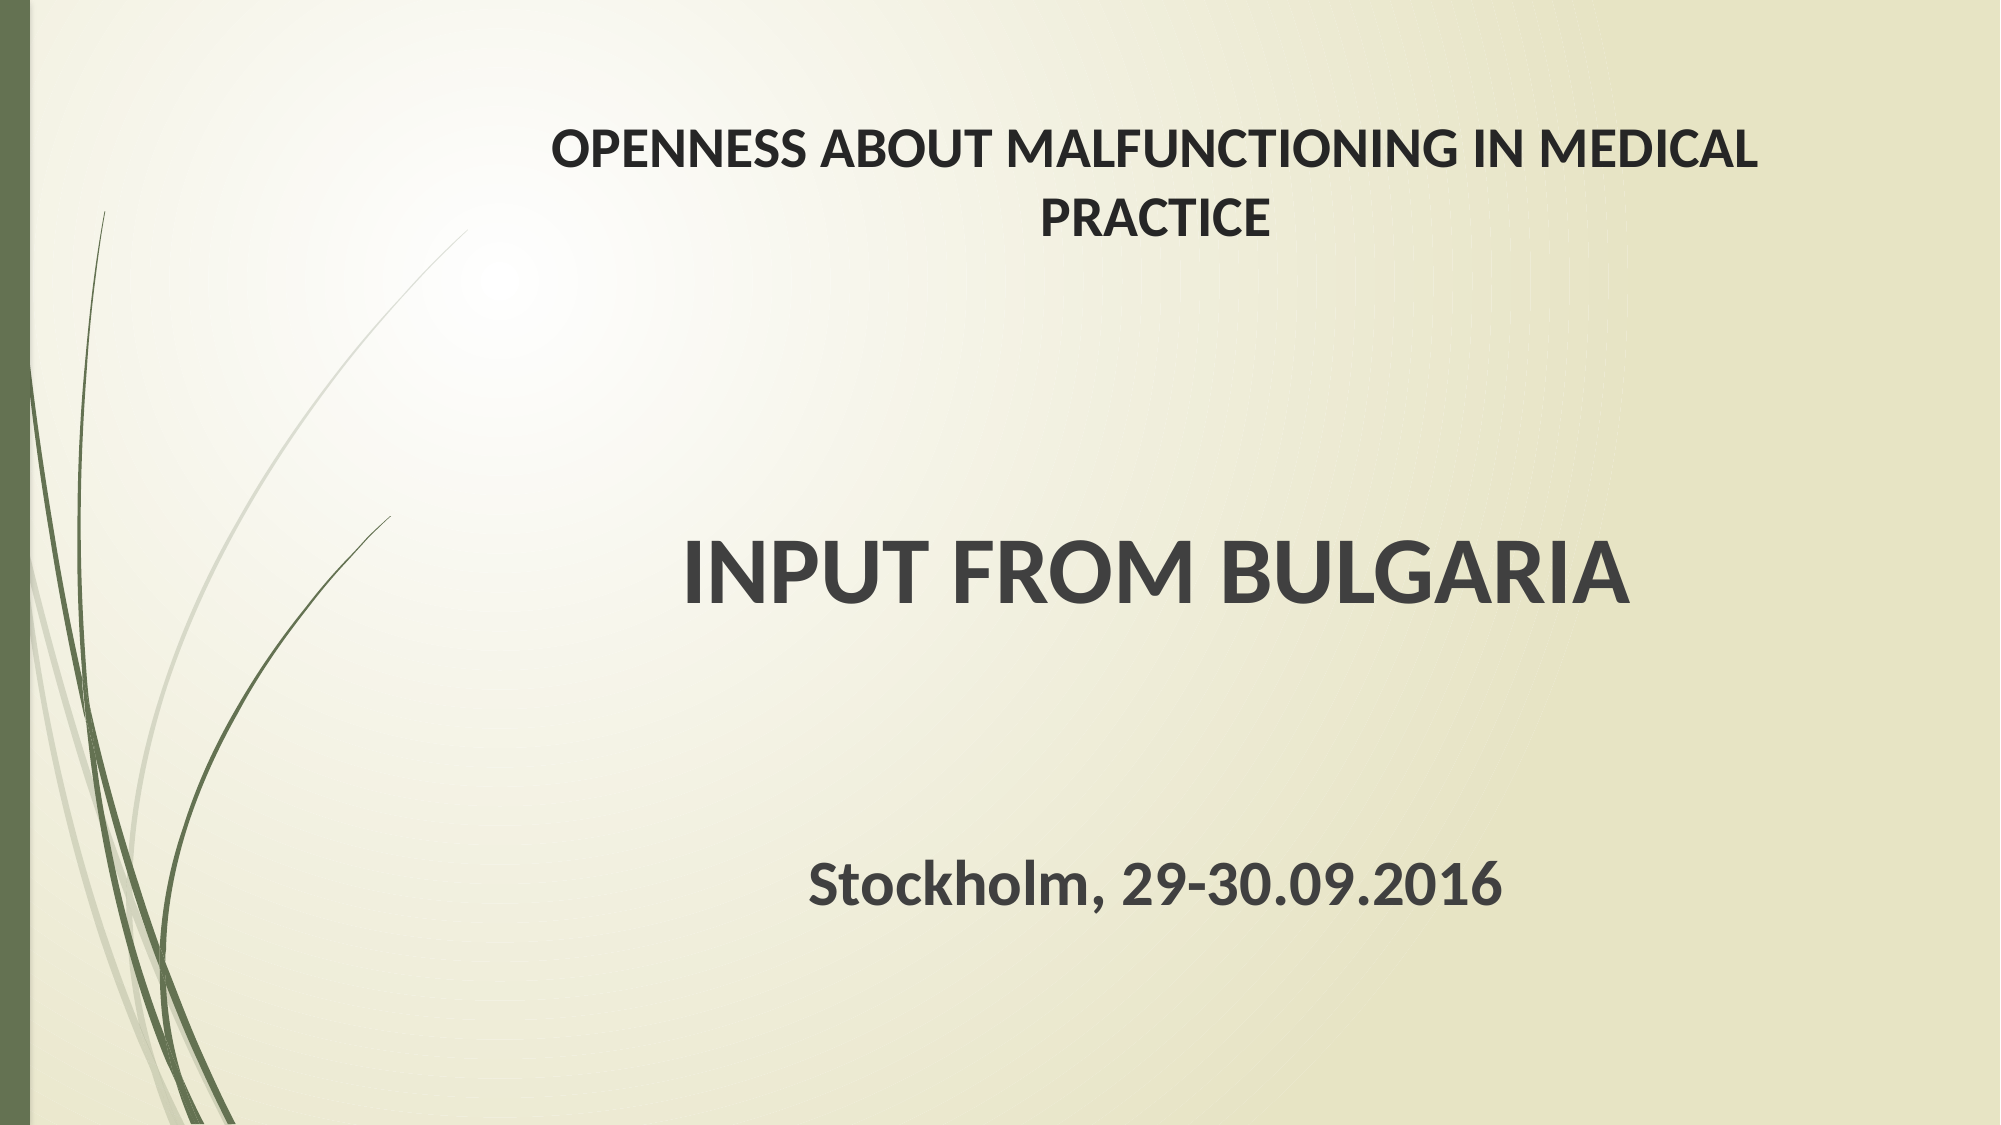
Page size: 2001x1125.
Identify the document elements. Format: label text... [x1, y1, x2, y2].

list INPUT FROM BULGARIA Stockholm, 29-30.09.2016 [424, 302, 1888, 988]
title OPENNESS ABOUT MALFUNCTIONING IN MEDICAL PRACTICE [425, 102, 1888, 302]
